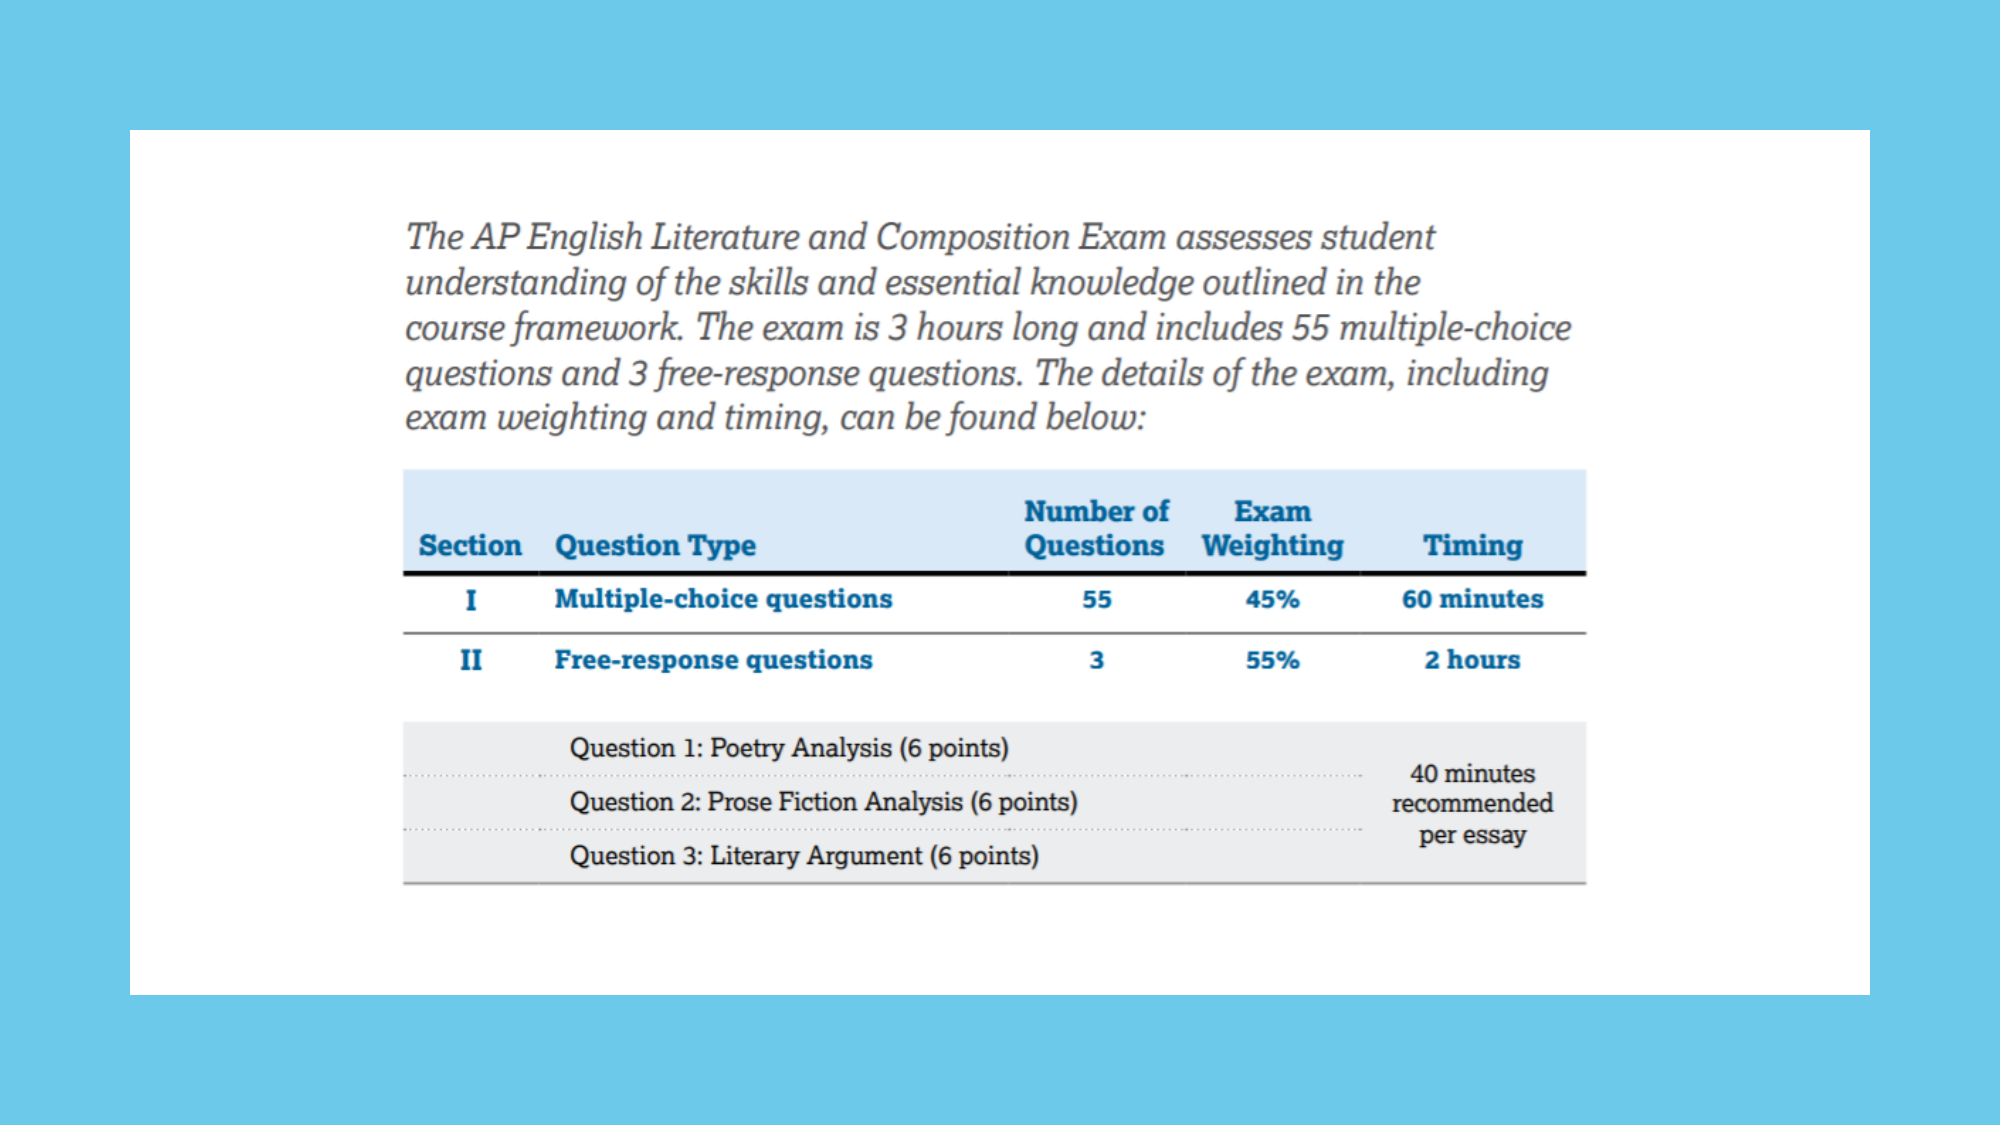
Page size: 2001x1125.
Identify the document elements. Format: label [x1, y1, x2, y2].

list [364, 184, 1636, 941]
text_box [0, 0, 2000, 1125]
text_box [131, 131, 1869, 994]
